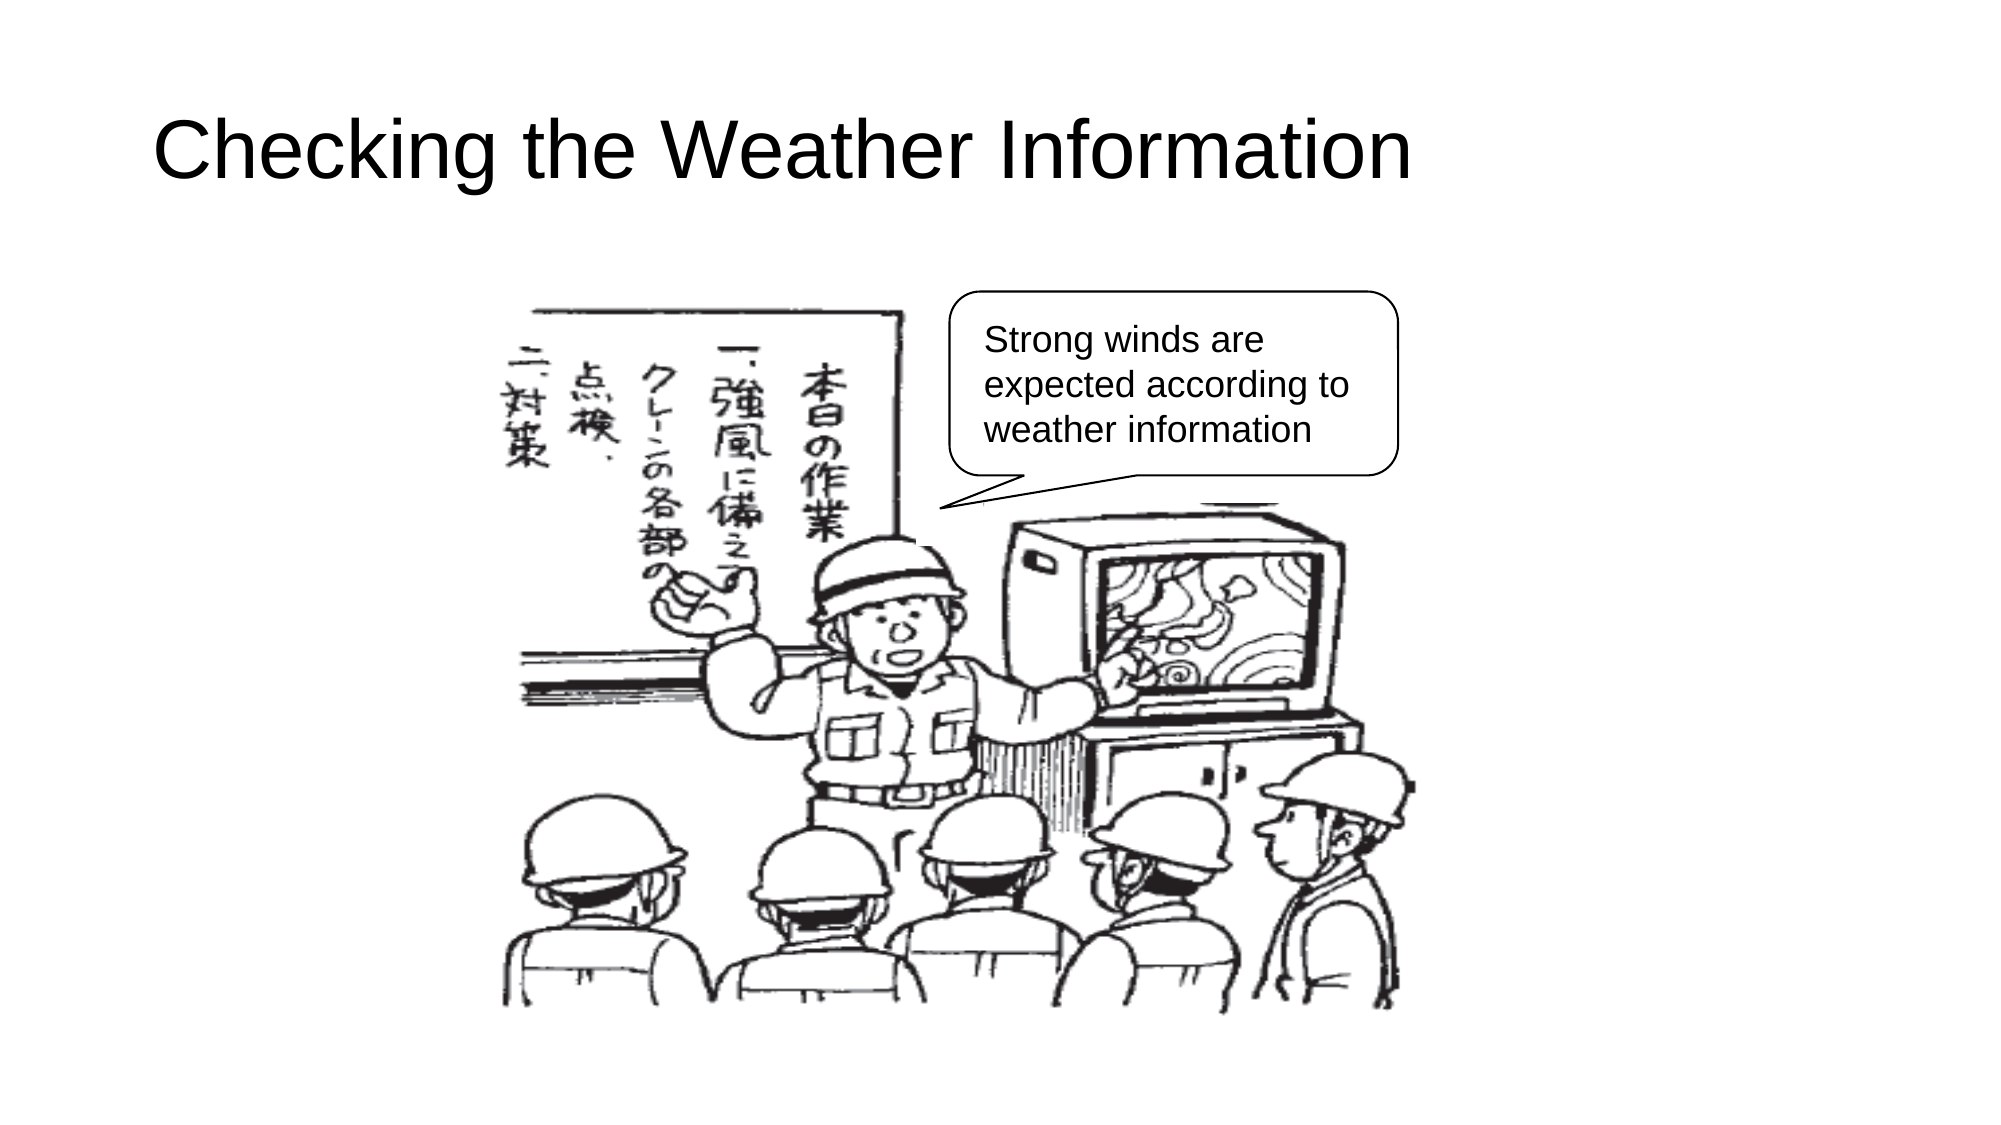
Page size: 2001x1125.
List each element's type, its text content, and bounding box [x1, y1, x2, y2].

title Checking the Weather Information [136, 42, 1863, 261]
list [469, 244, 1464, 1038]
